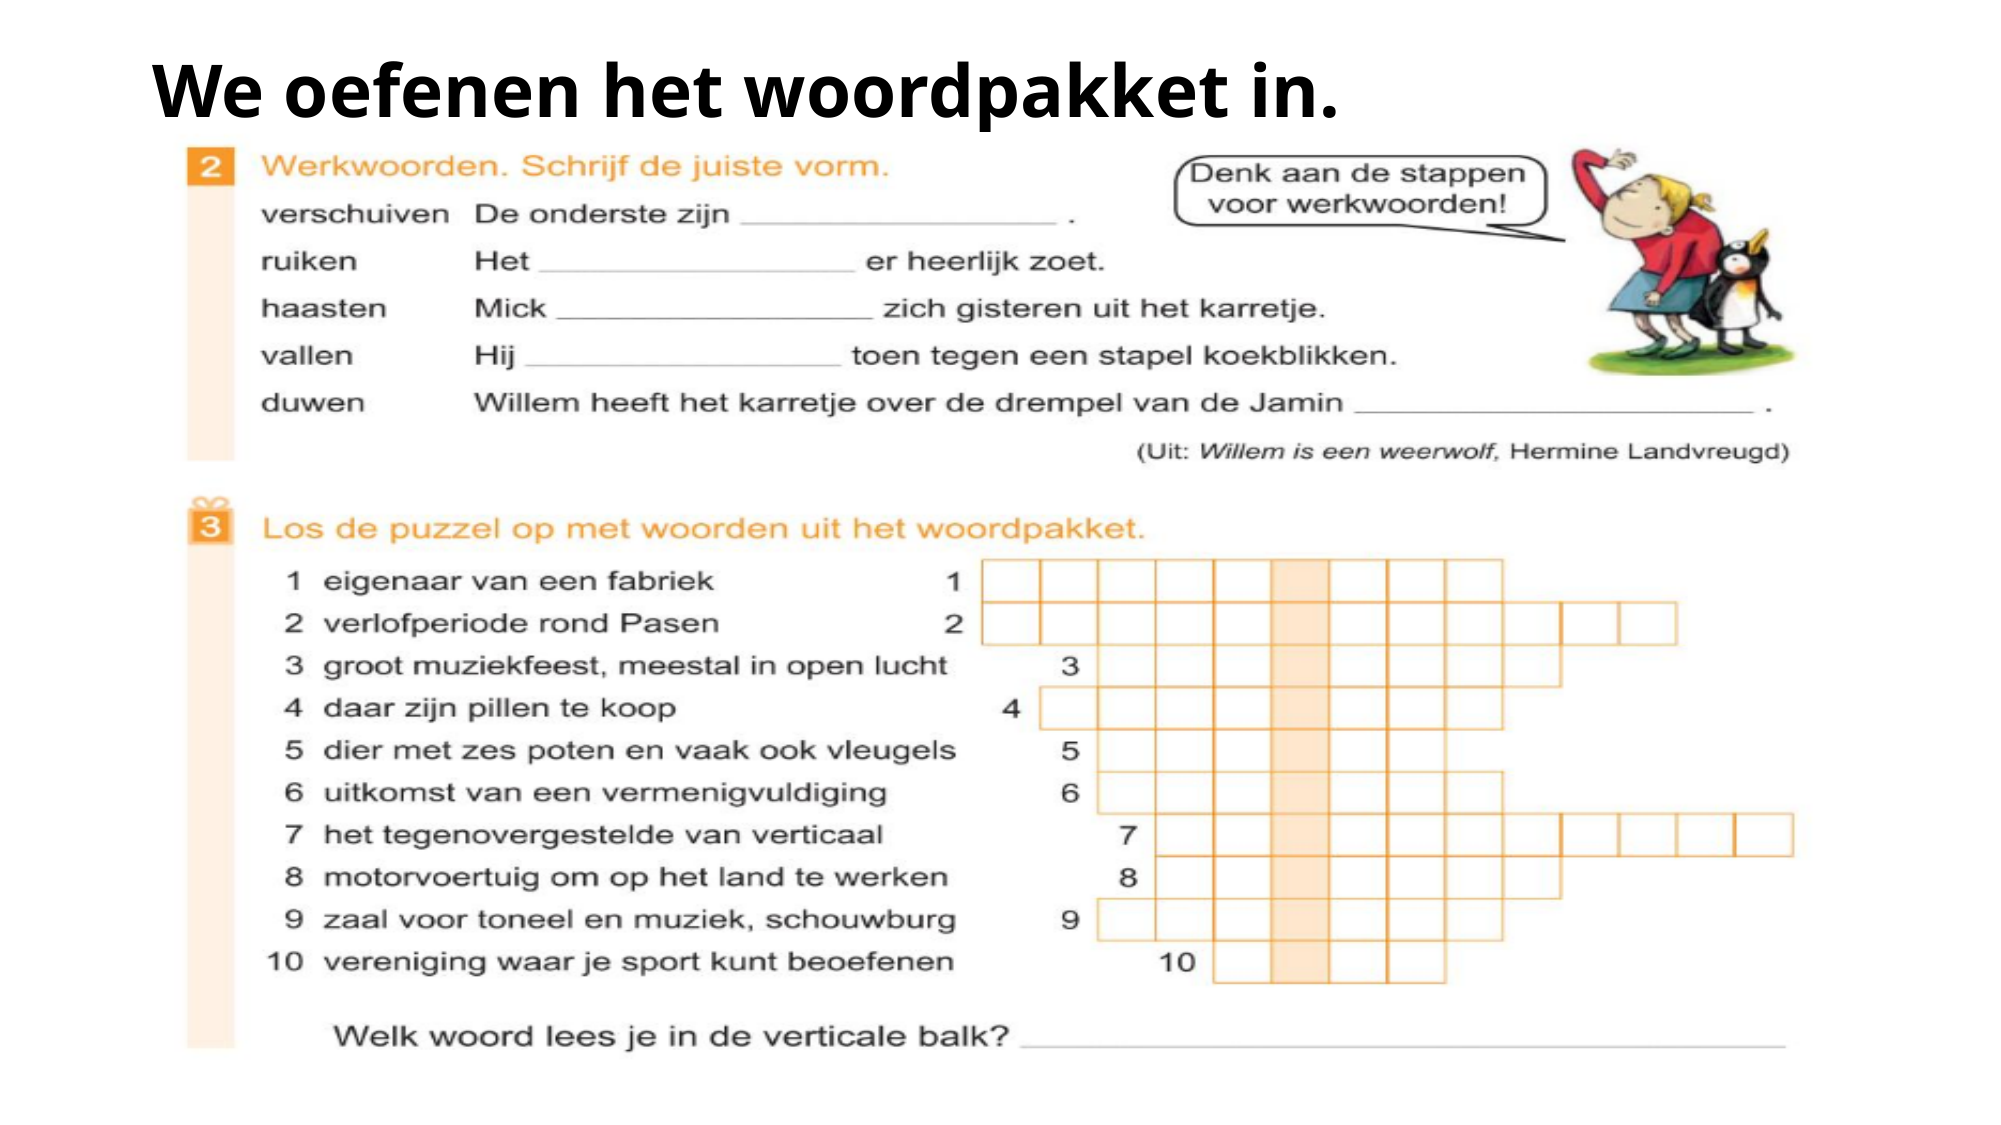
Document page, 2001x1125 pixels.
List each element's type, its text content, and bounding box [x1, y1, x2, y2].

title We oefenen het woordpakket in. [137, 59, 1850, 128]
picture [173, 132, 1827, 1075]
